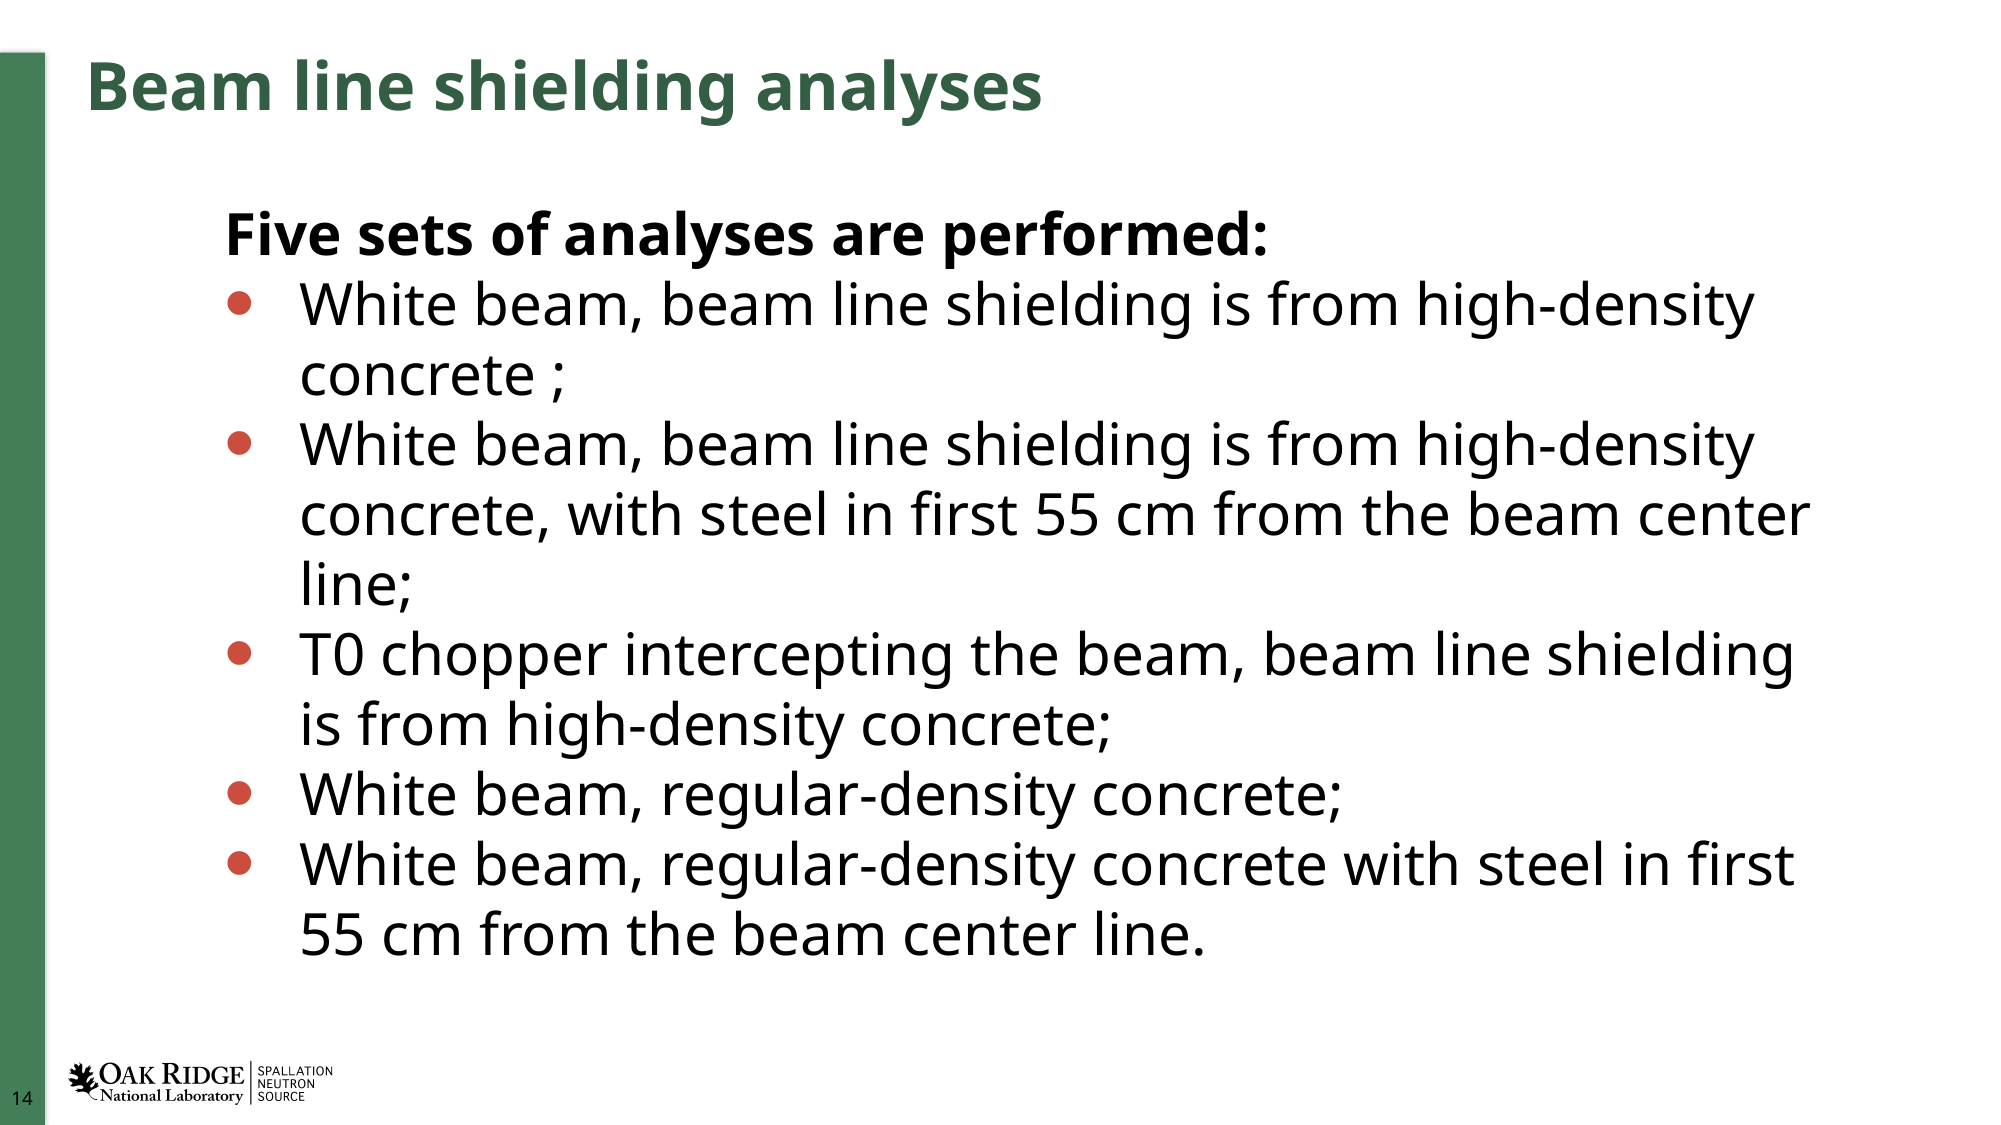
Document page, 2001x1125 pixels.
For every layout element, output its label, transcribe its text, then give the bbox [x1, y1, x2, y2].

text_box Five sets of analyses are performed: White beam, beam line shielding is from high-density concrete ; White beam, beam line shielding is from high-density concrete, with steel in first 55 cm from the beam center line; T0 chopper intercepting the beam, beam line shielding is from high-density concrete; White beam, regular-density concrete; White beam, regular-density concrete with steel in first 55 cm from the beam center line. [209, 189, 1837, 975]
picture [66, 1058, 334, 1108]
title Beam line shielding analyses [70, 44, 1946, 134]
